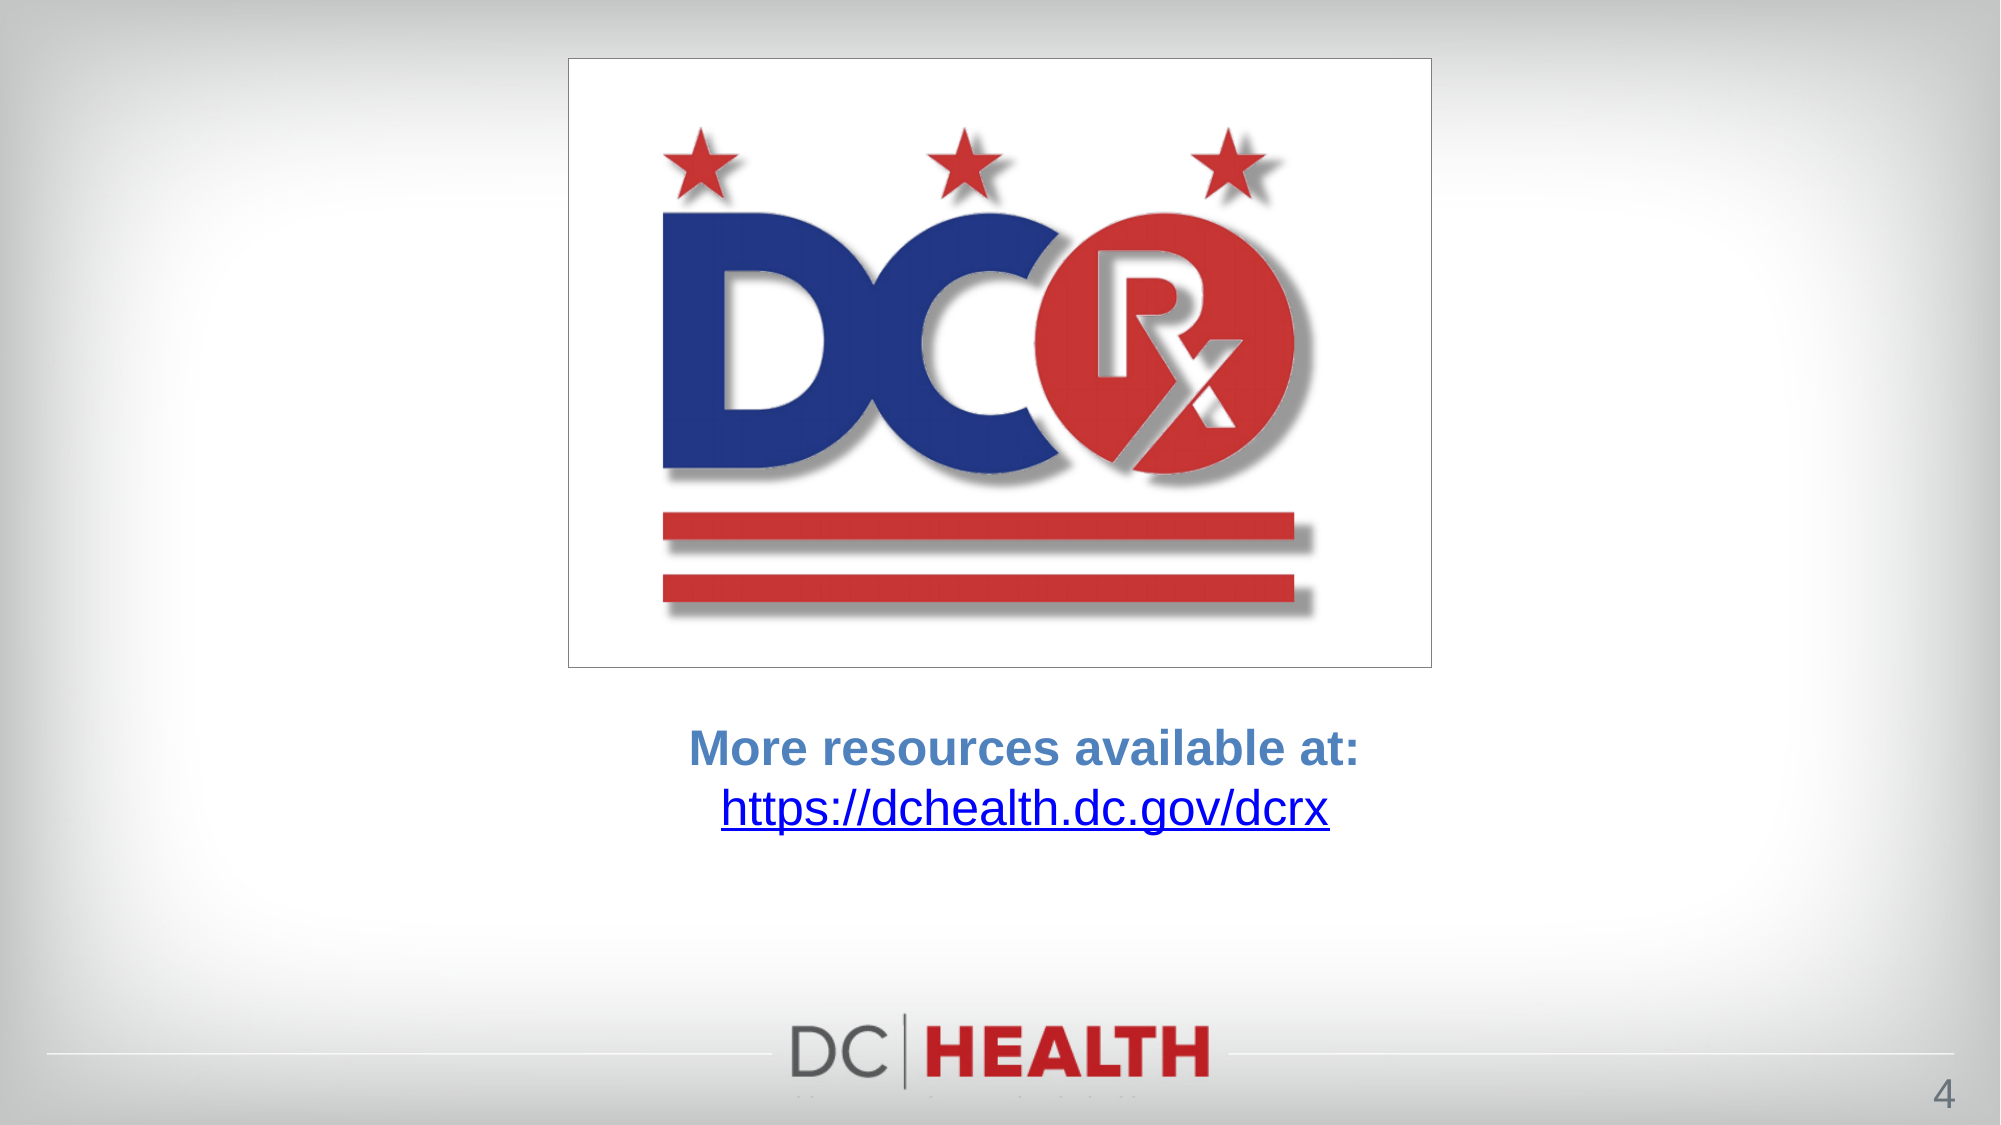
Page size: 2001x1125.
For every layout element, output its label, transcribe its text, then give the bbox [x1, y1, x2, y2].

picture [0, 0, 2001, 1125]
text_box 4 [1918, 1059, 1972, 1125]
text_box More resources available at: https://dchealth.dc.gov/dcrx [178, 708, 1872, 843]
